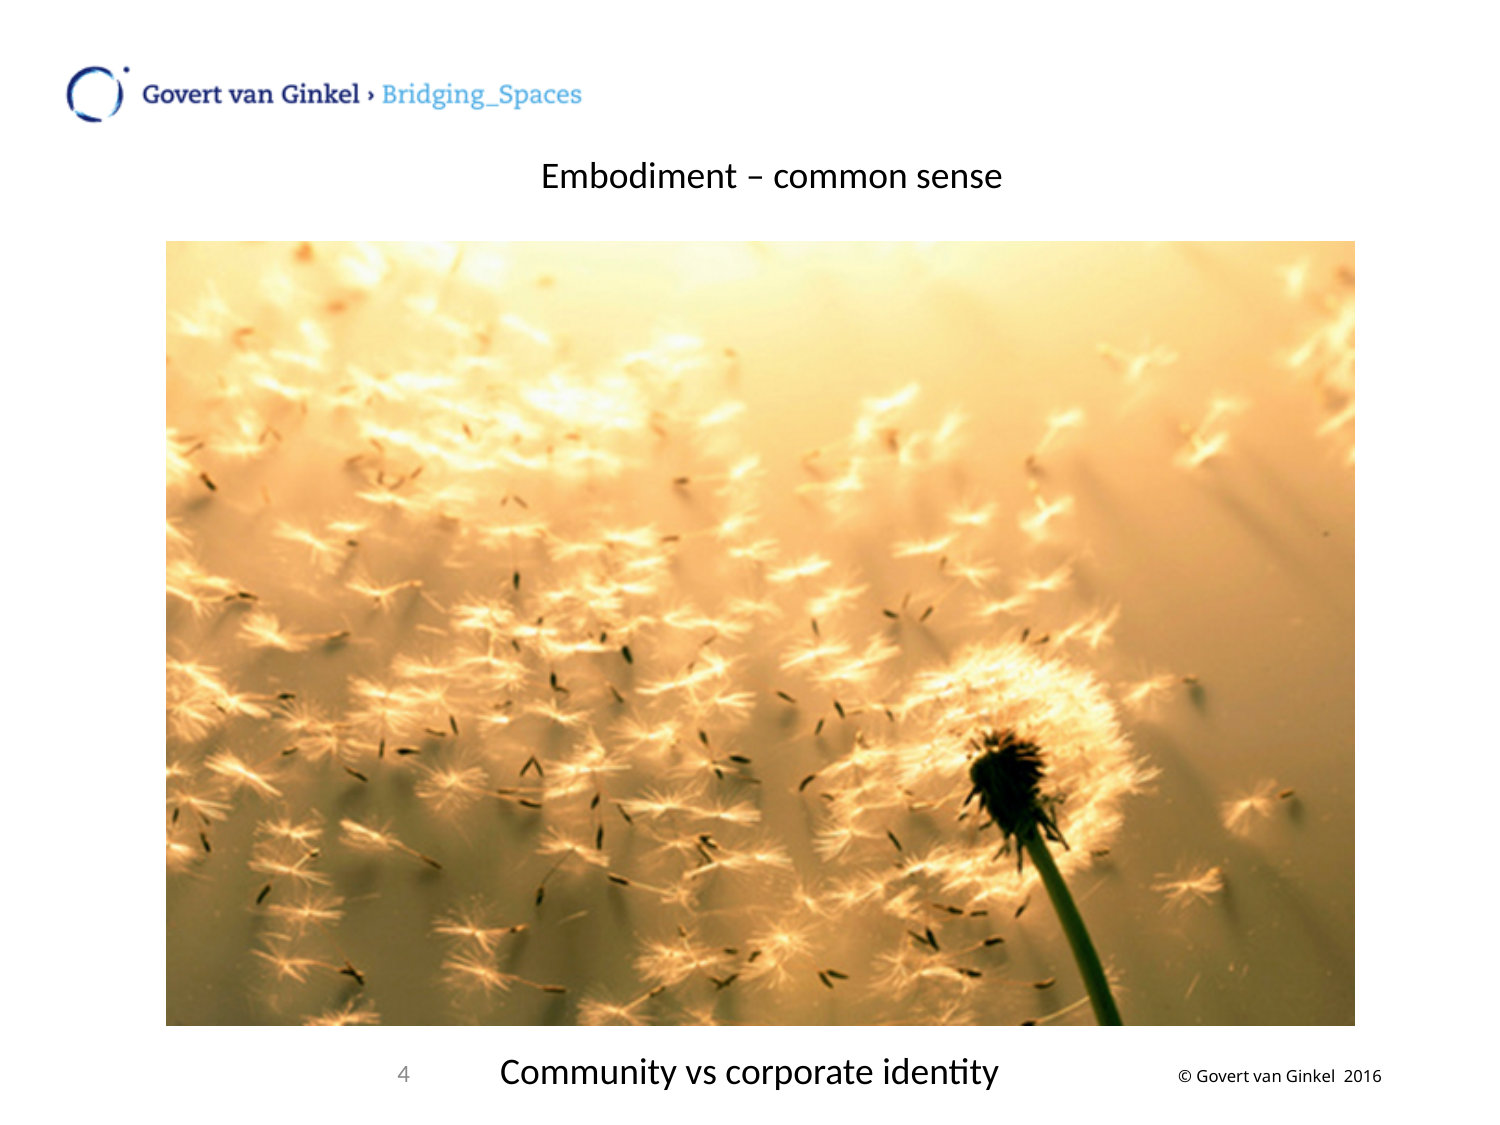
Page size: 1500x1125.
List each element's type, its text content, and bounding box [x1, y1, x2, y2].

picture [166, 241, 1355, 1026]
text_box Community vs corporate identity [485, 1039, 1015, 1100]
text_box Embodiment – common sense [526, 144, 1019, 204]
slide_number 4 [75, 1042, 425, 1103]
picture [0, 0, 597, 138]
text_box © Govert van Ginkel 2016 [1163, 1058, 1412, 1094]
